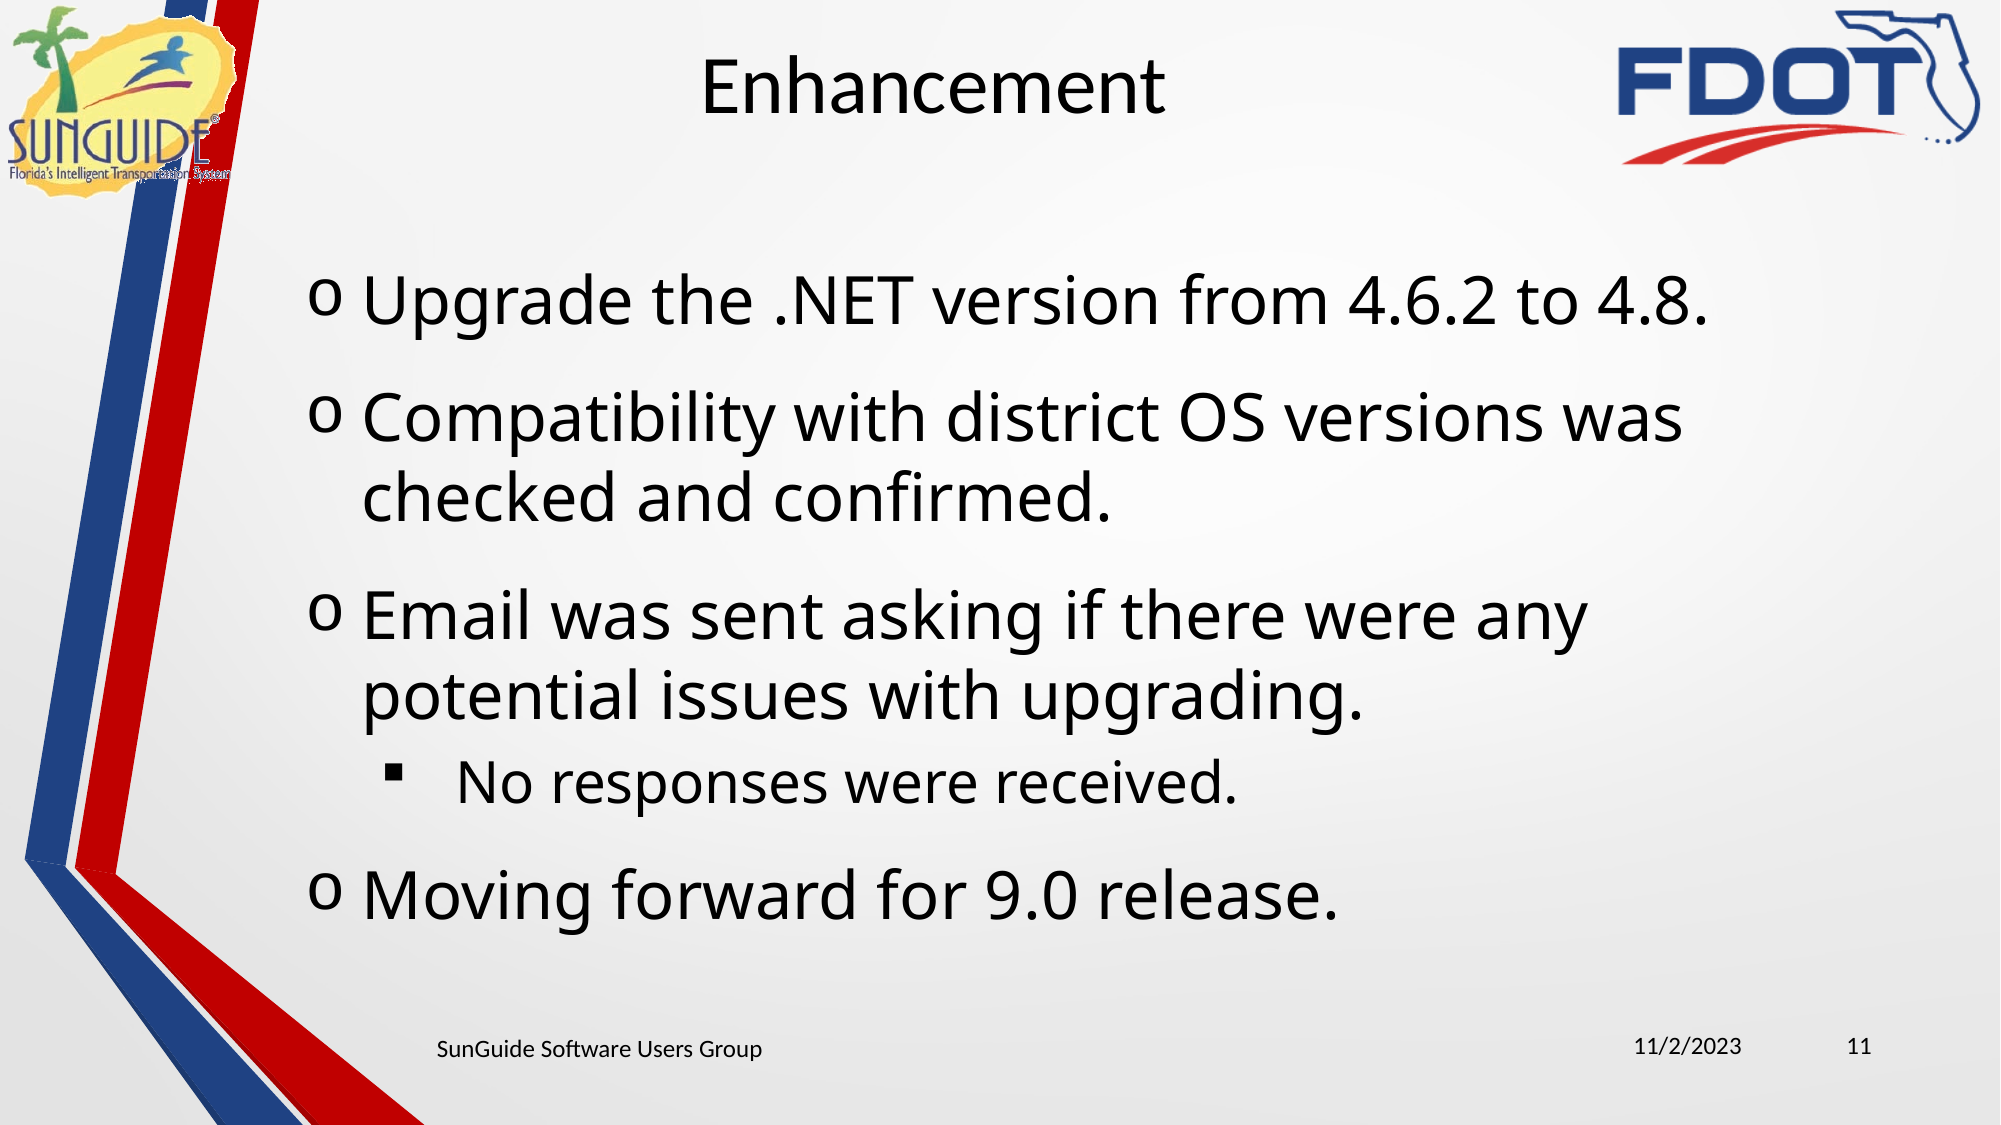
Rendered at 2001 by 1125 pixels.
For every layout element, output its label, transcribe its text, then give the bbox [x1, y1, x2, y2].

text_box Upgrade the .NET version from 4.6.2 to 4.8. Compatibility with district OS versions was checked and confirmed. Email was sent asking if there were any potential issues with upgrading. No responses were received. Moving forward for 9.0 release. [290, 250, 1887, 940]
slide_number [1569, 1014, 1758, 1075]
text_box Enhancement [272, 23, 1596, 139]
picture [1611, 0, 1983, 172]
picture [2, 0, 249, 209]
slide_number 11 [1796, 1014, 1887, 1075]
footer SunGuide Software Users Group [421, 1017, 1584, 1078]
